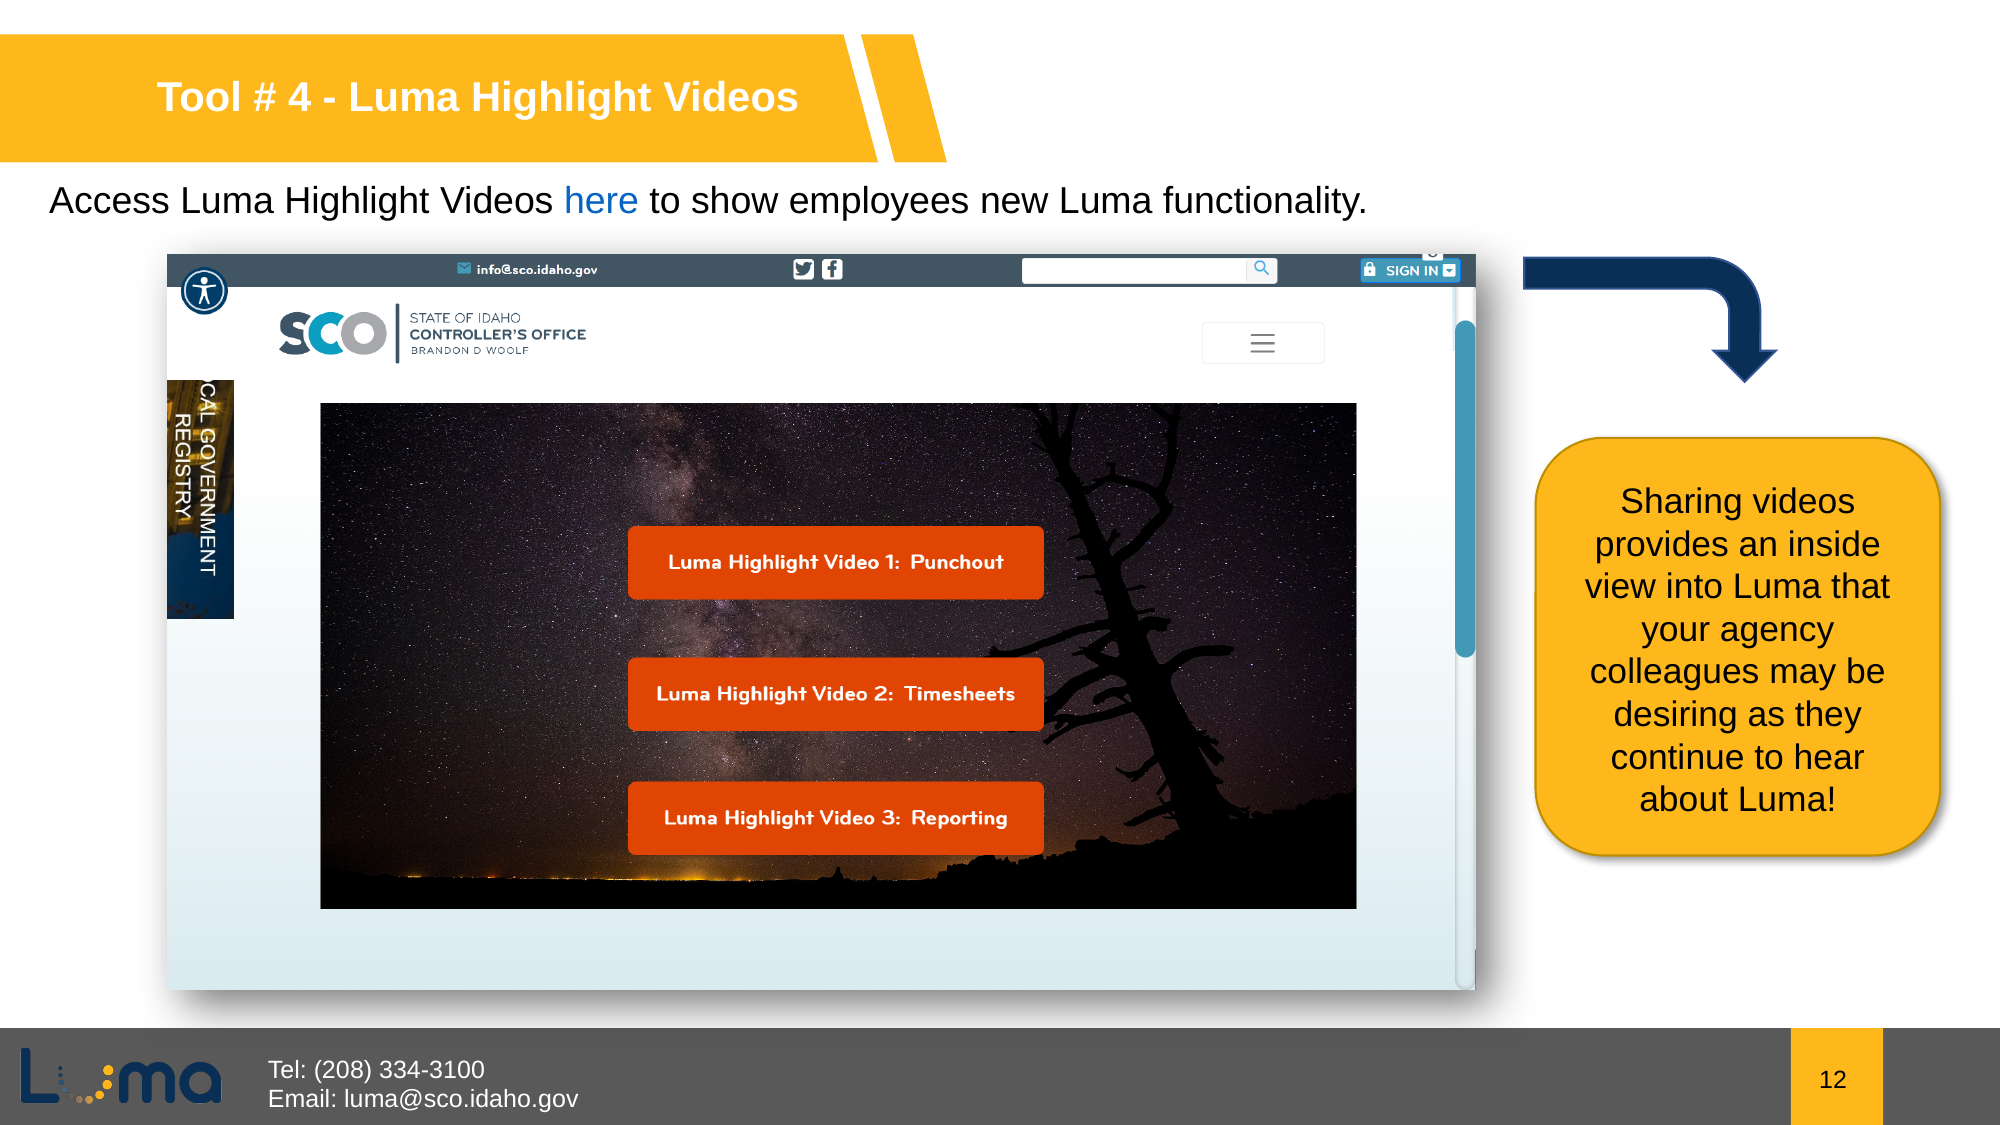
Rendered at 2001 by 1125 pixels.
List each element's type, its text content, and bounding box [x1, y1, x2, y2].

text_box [333, 254, 1667, 1007]
text_box [1667, 256, 1779, 384]
text_box Sharing videos provides an inside view into Luma that your agency colleagues may be desiring as they continue to hear about Luma! [1667, 471, 1907, 827]
picture [9, 1044, 233, 1109]
picture [166, 254, 333, 990]
picture [321, 324, 333, 343]
text_box 12 [1804, 1056, 1864, 1101]
text_box [1667, 436, 1942, 857]
text_box Access Luma Highlight Videos here to show employees new Luma functionality. [34, 168, 1747, 318]
text_box Tool # 4 - Luma Highlight Videos [34, 62, 815, 128]
